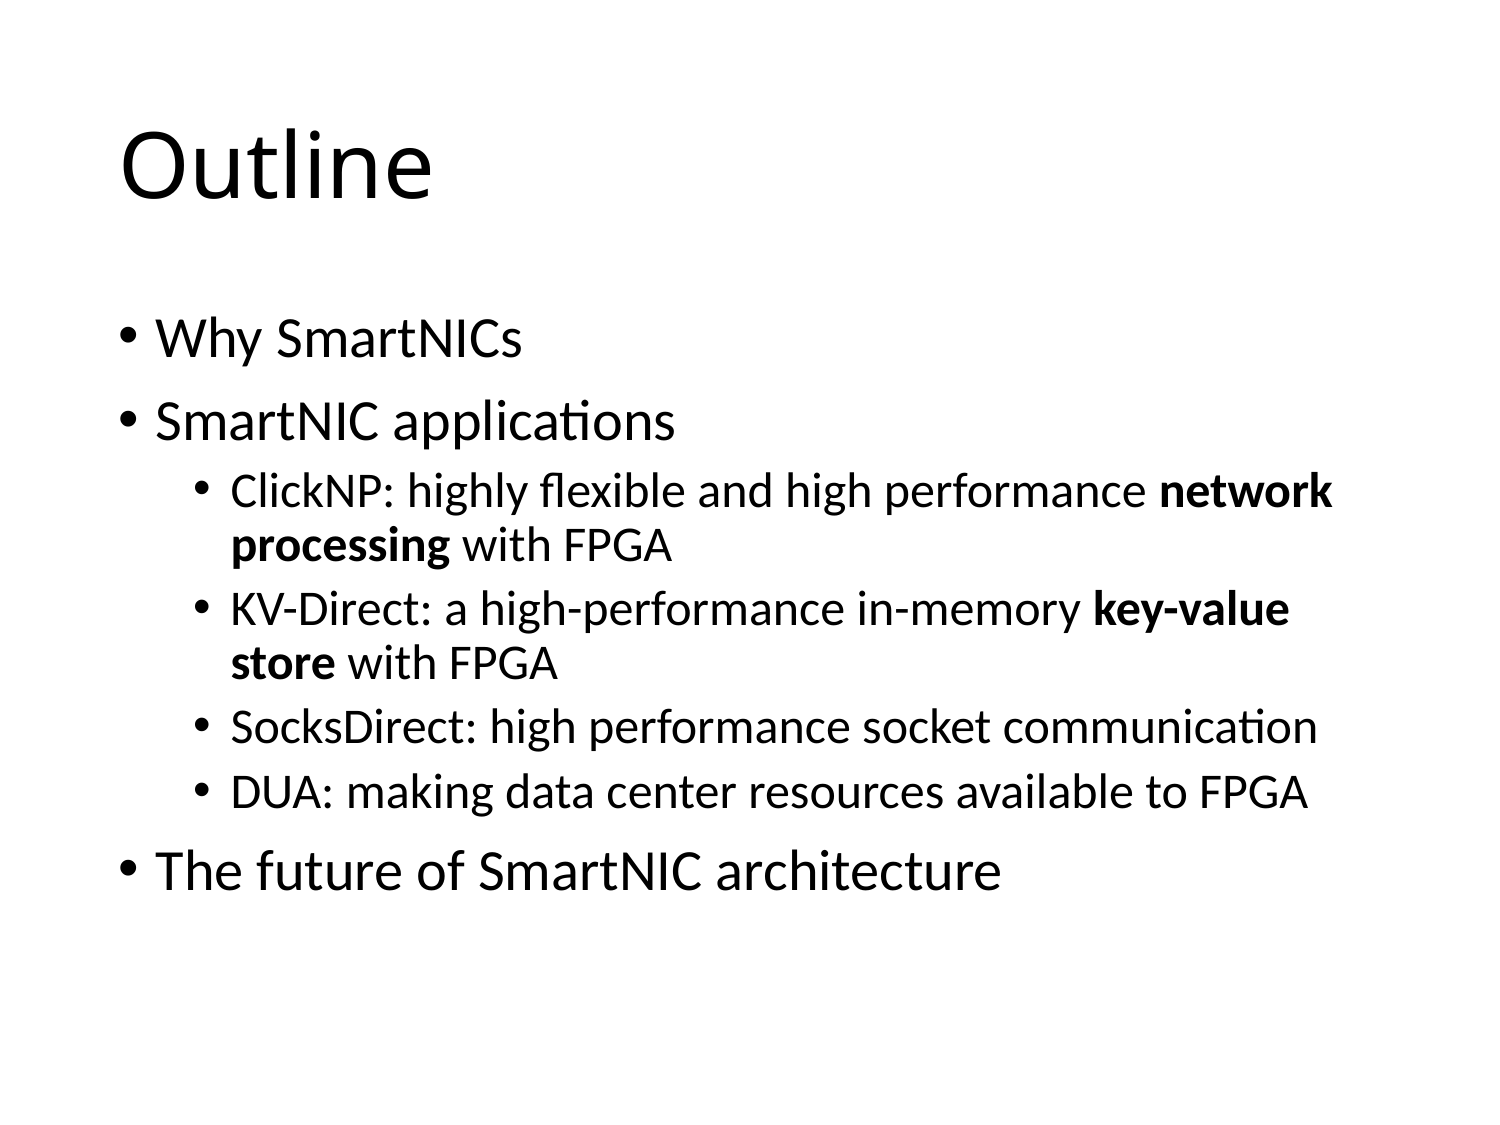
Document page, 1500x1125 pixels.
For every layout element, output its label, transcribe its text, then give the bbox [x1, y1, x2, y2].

title Outline [103, 59, 1397, 278]
list Why SmartNICs SmartNIC applications ClickNP: highly flexible and high performance network processing with FPGA KV-Direct: a high-performance in-memory key-value store with FPGA SocksDirect: high performance socket communication DUA: making data center resources available to FPGA The future of SmartNIC architecture [103, 299, 1397, 1014]
